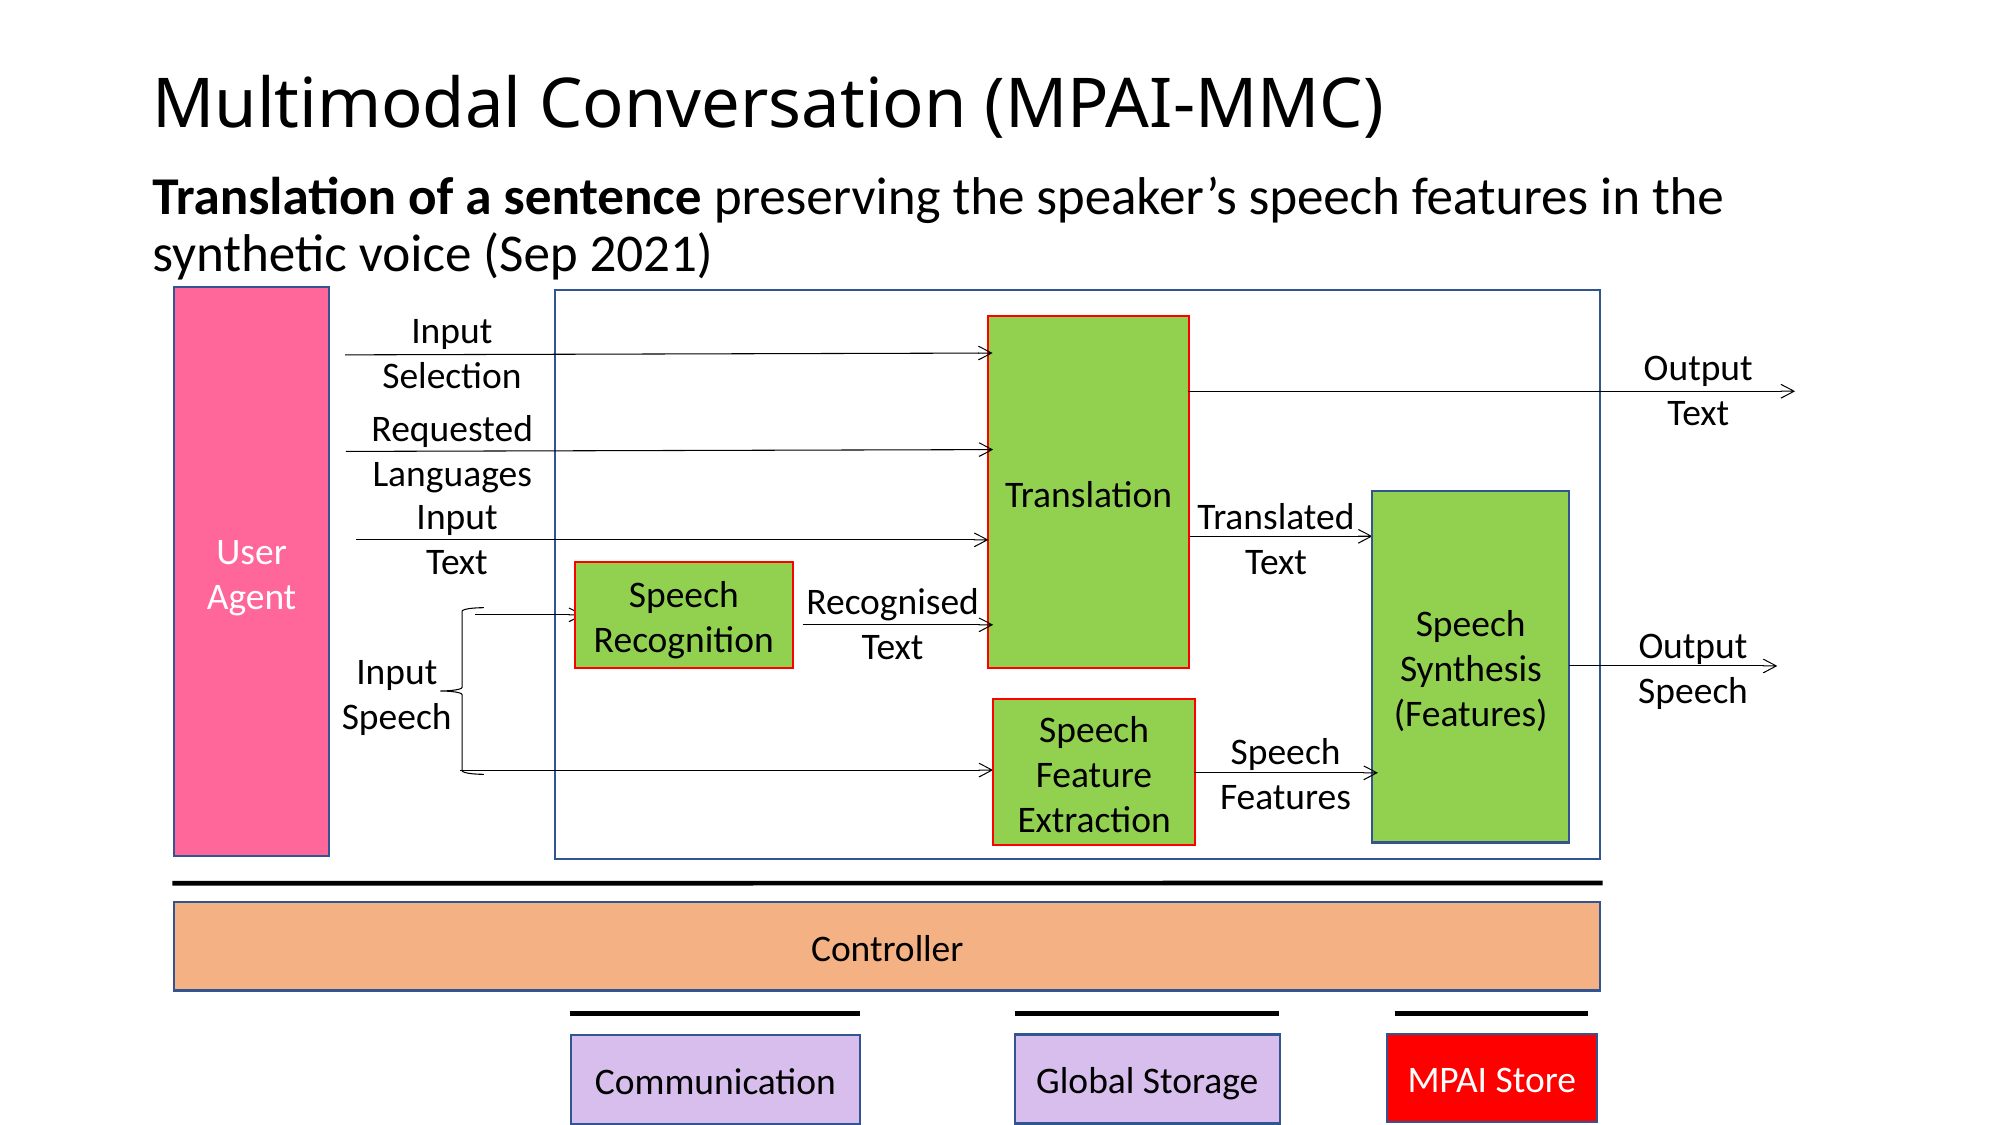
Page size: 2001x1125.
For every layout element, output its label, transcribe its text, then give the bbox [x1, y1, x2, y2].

text_box Input Text [388, 540, 526, 589]
text_box Requested Languages [356, 452, 548, 502]
text_box [554, 452, 987, 539]
text_box Output Text [1601, 392, 1796, 440]
text_box Speech Recognition [574, 561, 794, 669]
text_box [440, 607, 484, 770]
list Translation of a sentence preserving the speaker’s speech features in the synthetic voice (Sep 2021) [137, 161, 1863, 292]
text_box MPAI Store [1386, 1033, 1598, 1123]
text_box [554, 355, 987, 449]
text_box Input Selection [367, 355, 537, 404]
text_box Speech Features [1199, 719, 1372, 772]
text_box [1190, 392, 1601, 665]
text_box Translation [987, 315, 1190, 669]
text_box Output Text [1601, 335, 1796, 391]
text_box Recognised Text [781, 569, 1004, 675]
text_box User Agent [173, 286, 330, 857]
text_box Speech Synthesis (Features) [1371, 490, 1570, 844]
text_box Translated Text [1179, 484, 1373, 590]
text_box Input Selection [367, 298, 537, 353]
text_box [554, 667, 1601, 860]
text_box Output Speech [1623, 667, 1763, 718]
text_box Controller [173, 901, 1601, 992]
text_box Requested Languages [356, 396, 548, 449]
text_box Speech Features [1199, 773, 1372, 825]
text_box [554, 590, 1371, 772]
text_box [554, 289, 1601, 391]
text_box Input Text [388, 502, 526, 539]
text_box Global Storage [1014, 1033, 1281, 1125]
text_box [554, 540, 987, 614]
text_box Input Speech [330, 639, 461, 745]
text_box Speech Feature Extraction [992, 698, 1196, 846]
text_box Output Speech [1623, 613, 1763, 665]
text_box Communication [570, 1034, 861, 1125]
title Multimodal Conversation (MPAI-MMC) [137, 59, 1863, 150]
text_box [461, 771, 484, 775]
